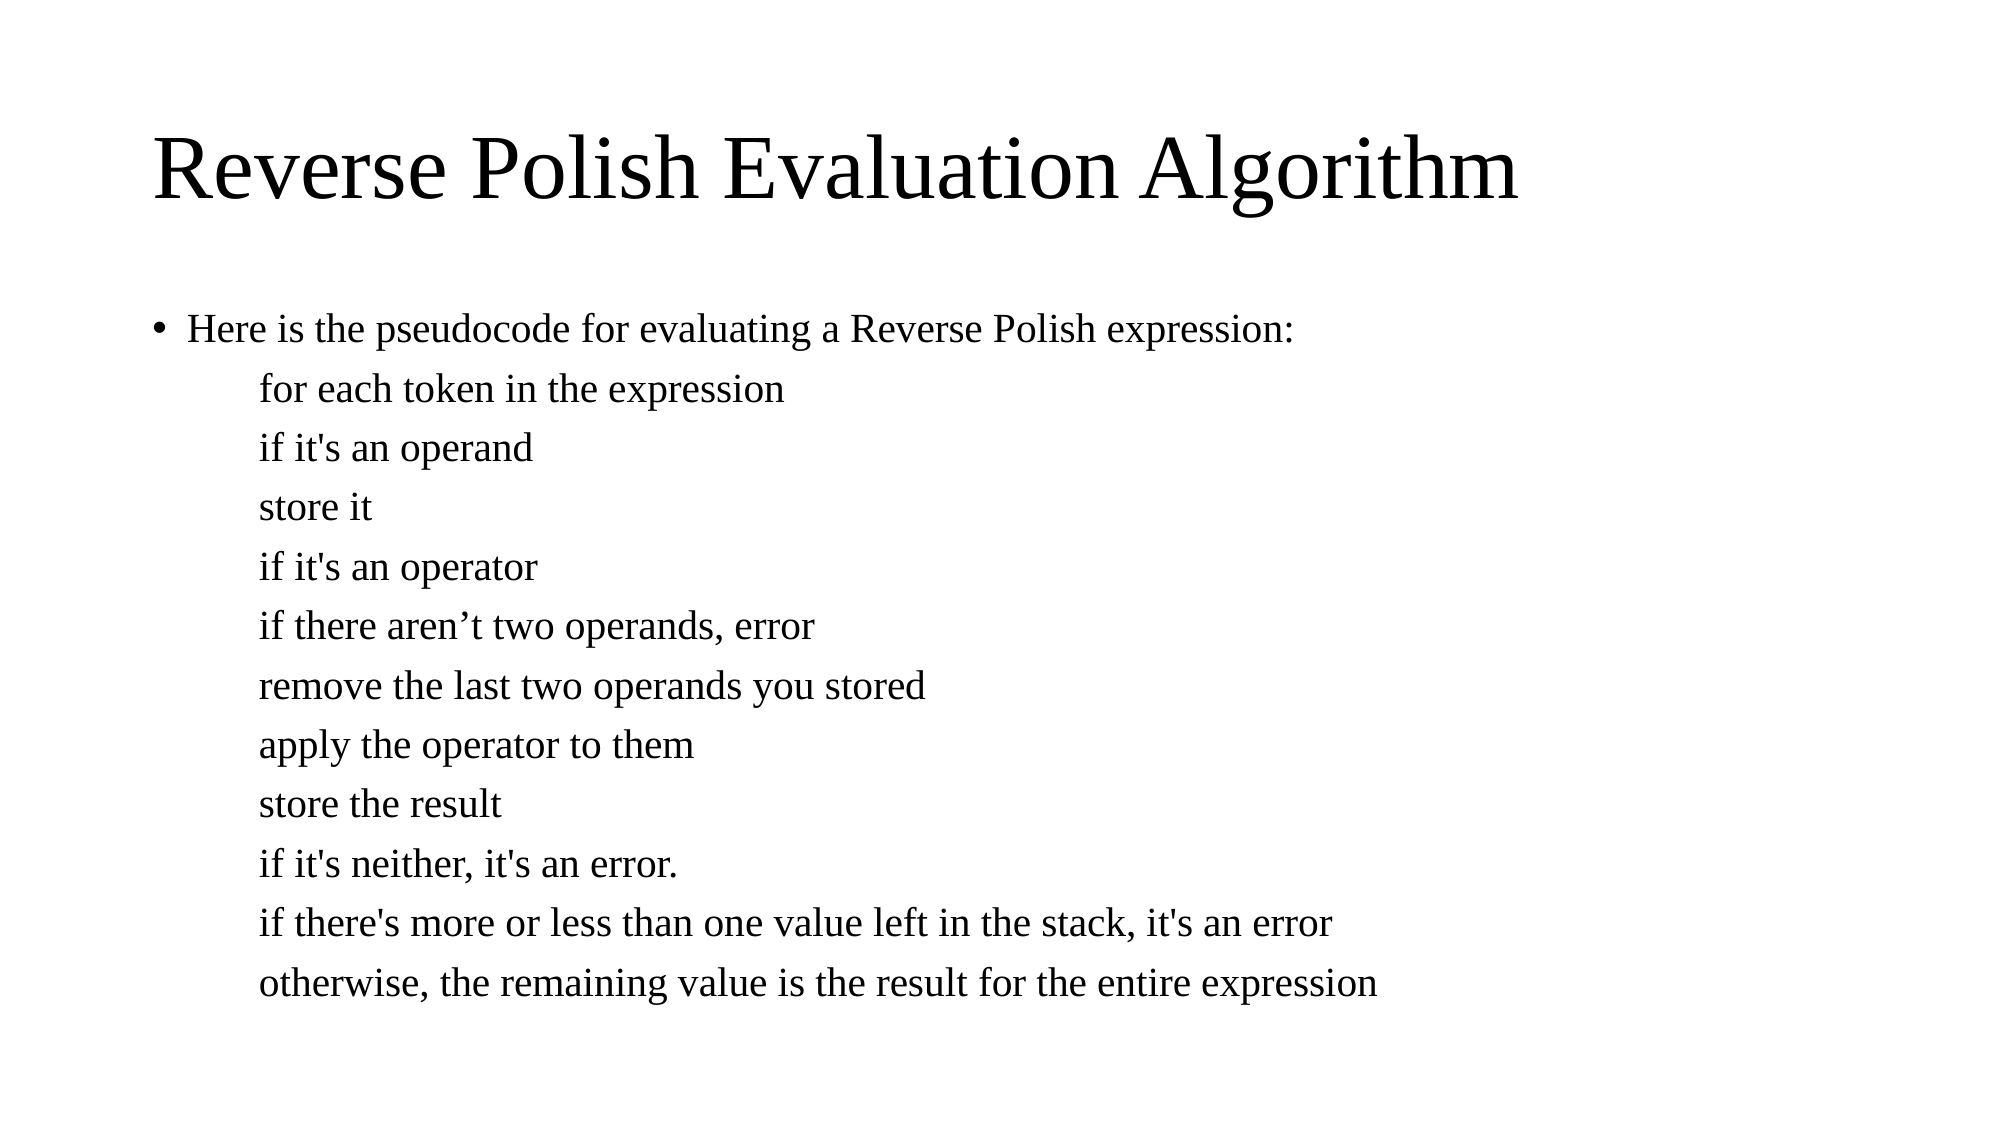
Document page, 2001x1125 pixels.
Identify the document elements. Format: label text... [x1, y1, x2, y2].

title Reverse Polish Evaluation Algorithm [137, 59, 1863, 278]
list Here is the pseudocode for evaluating a Reverse Polish expression: for each token in the expression if it's an operand store it if it's an operator if there aren’t two operands, error remove the last two operands you stored apply the operator to them store the result if it's neither, it's an error. if there's more or less than one value left in the stack, it's an error otherwise, the remaining value is the result for the entire expression [137, 299, 1863, 1014]
